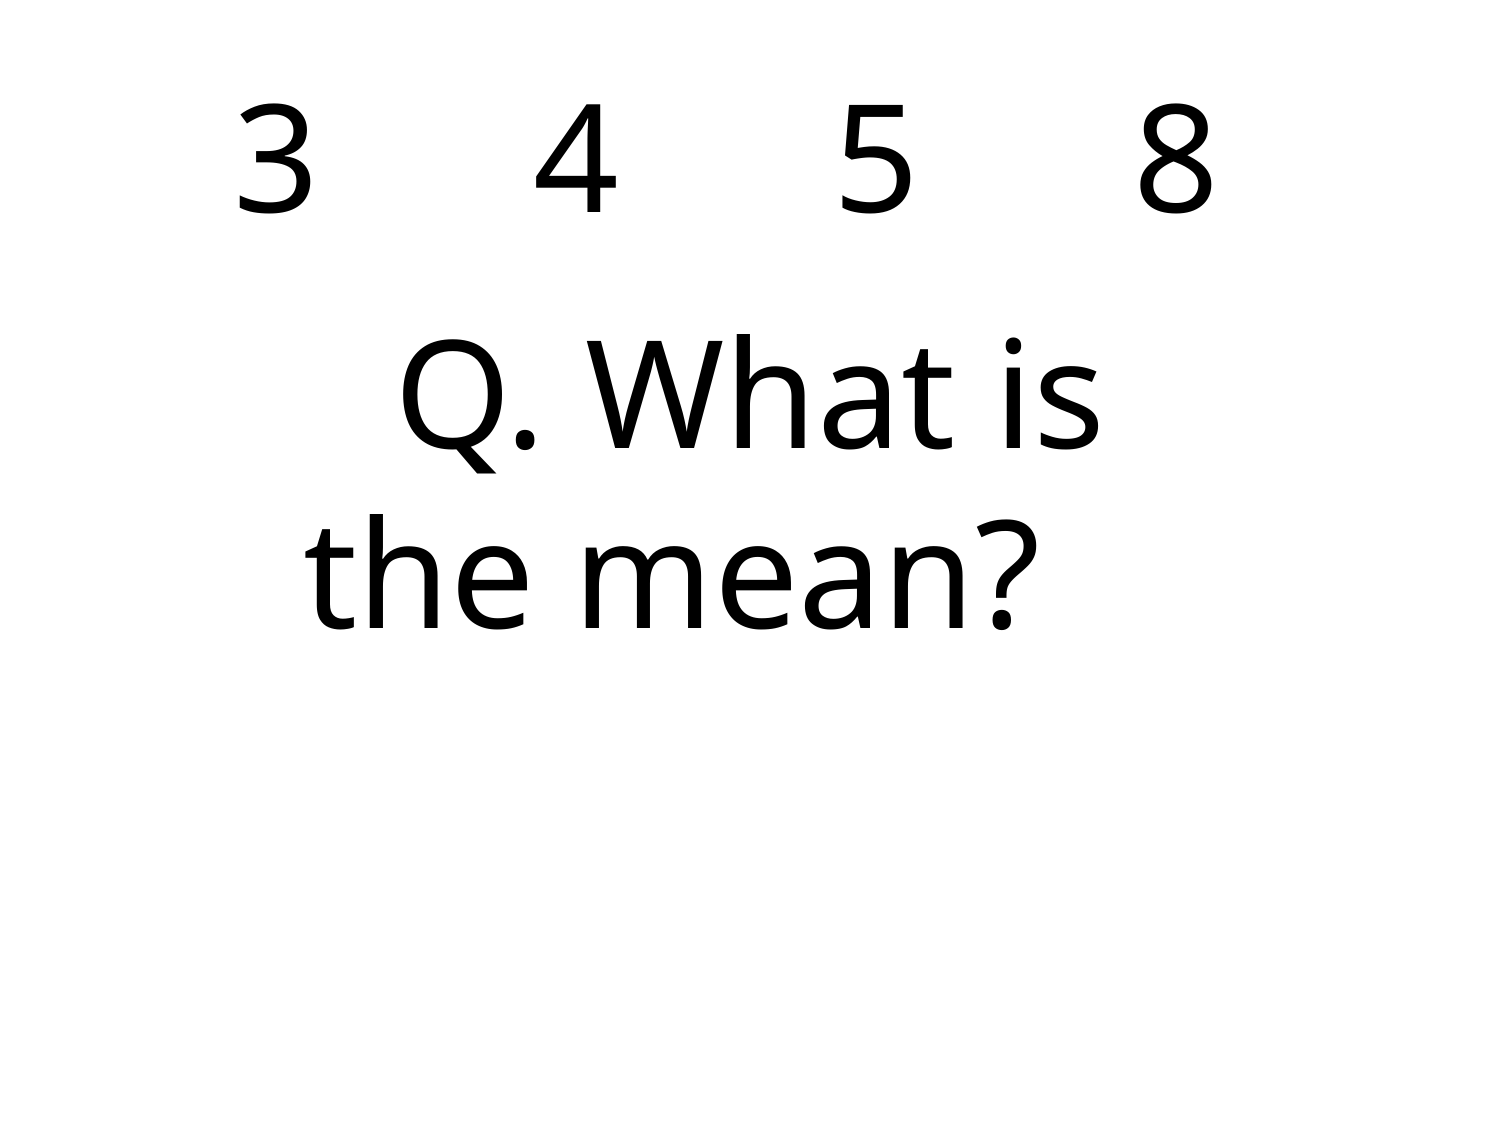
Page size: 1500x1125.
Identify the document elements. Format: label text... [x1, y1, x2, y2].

text_box Q. What is the mean? [253, 290, 1247, 666]
text_box 3 4 5 8 [218, 54, 1294, 250]
